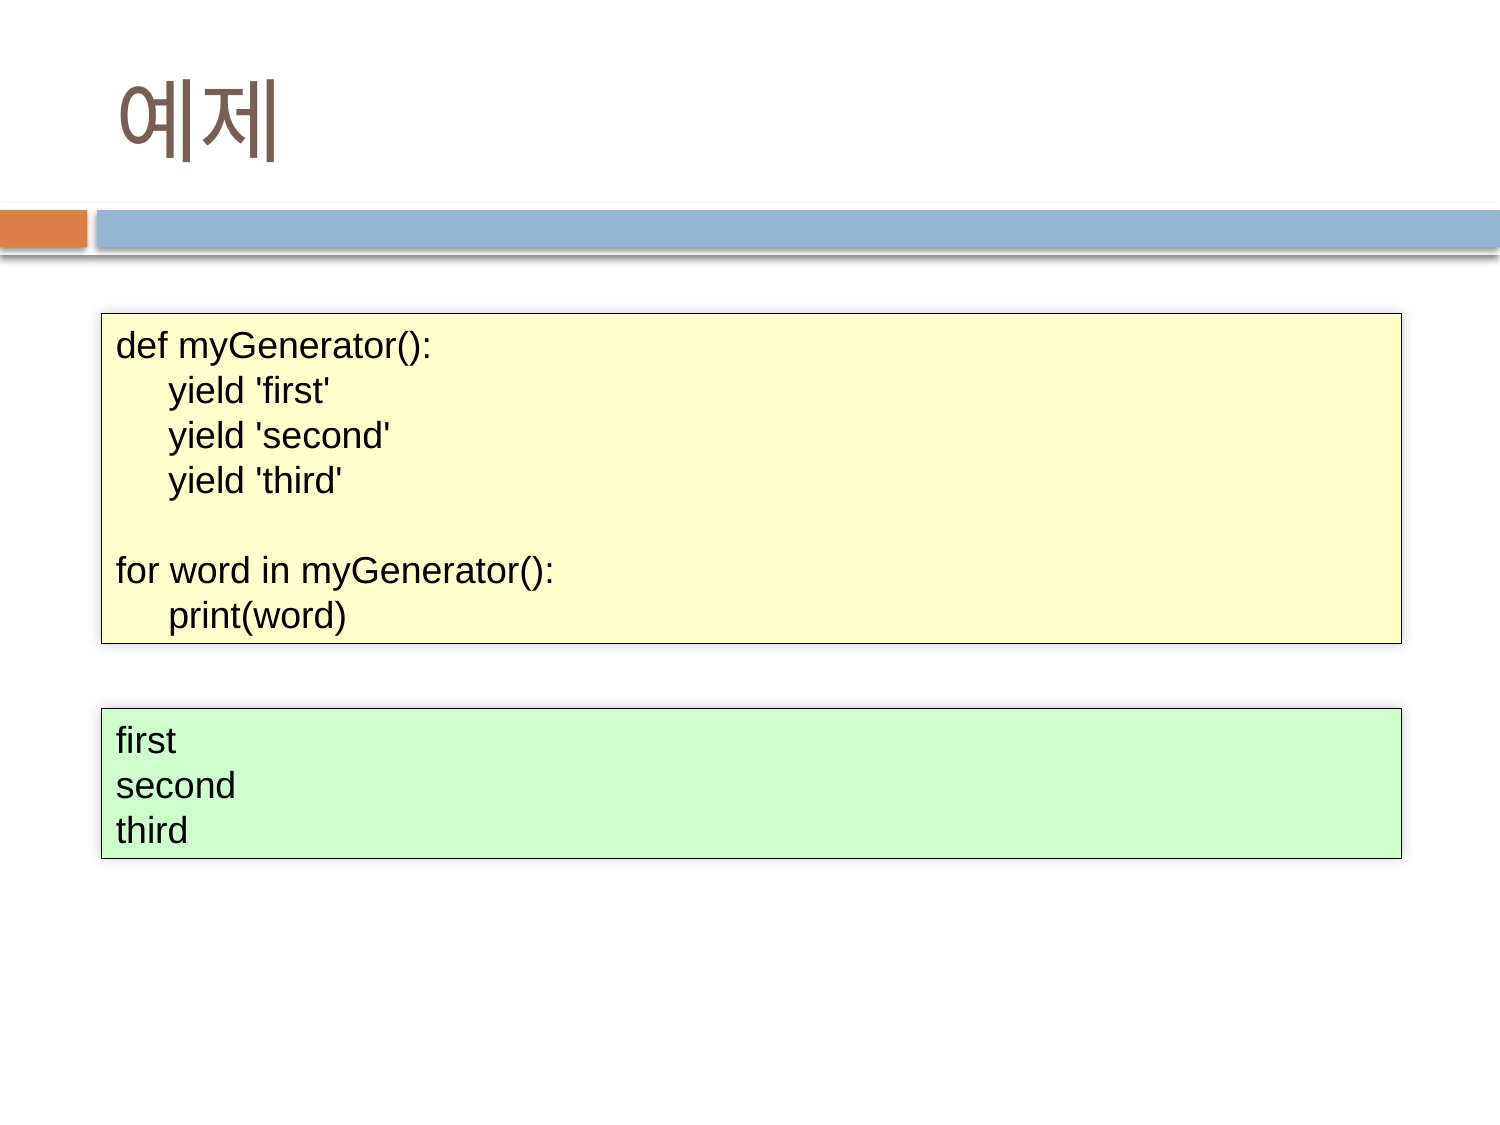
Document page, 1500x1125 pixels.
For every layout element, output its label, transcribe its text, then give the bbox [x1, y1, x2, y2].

text_box def myGenerator(): yield 'first' yield 'second' yield 'third' for word in myGenerator(): print(word) [101, 313, 1402, 644]
text_box first second third [101, 708, 1402, 859]
title 예제 [100, 37, 1438, 200]
